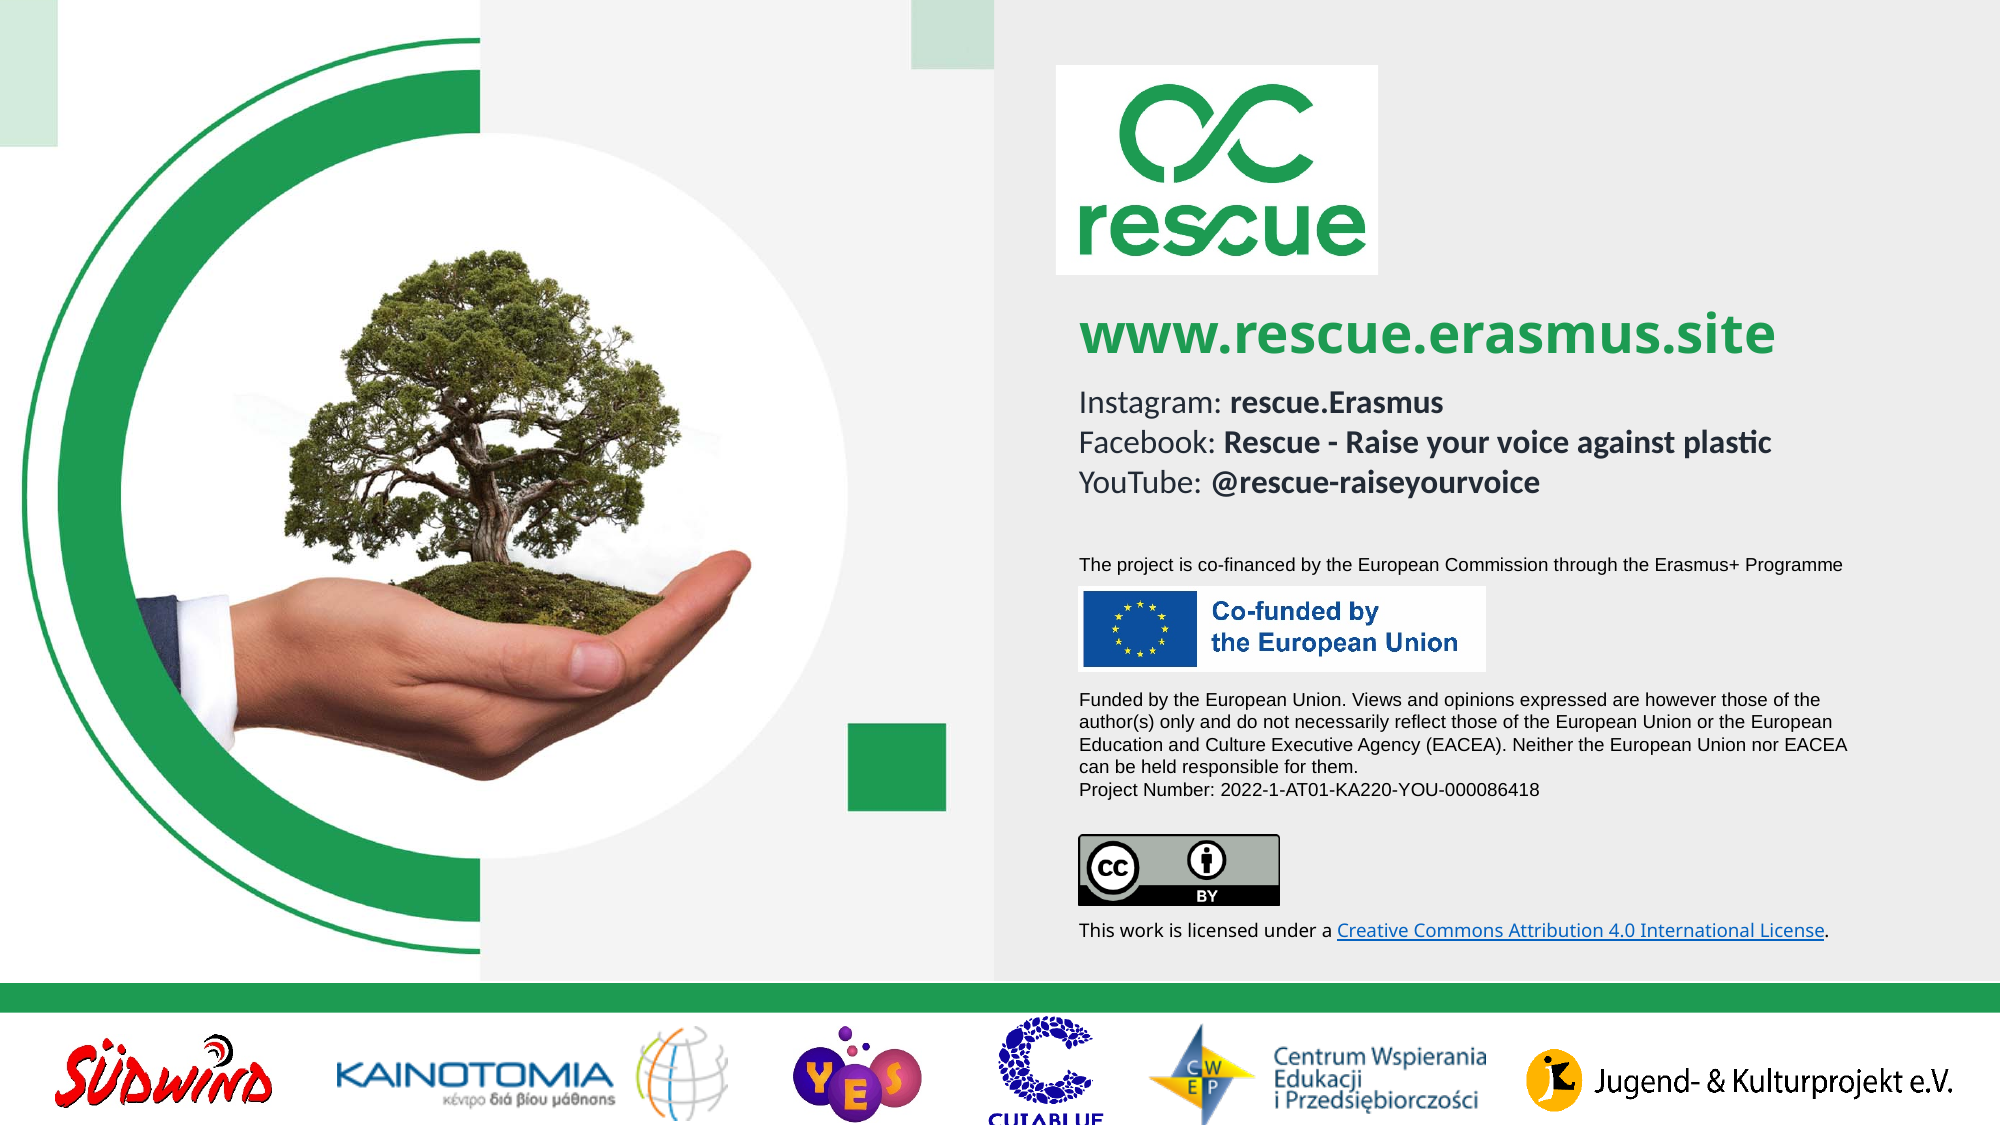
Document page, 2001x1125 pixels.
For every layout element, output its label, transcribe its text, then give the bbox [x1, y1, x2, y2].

text_box Instagram: rescue.Erasmus Facebook: Rescue - Raise your voice against plastic YouTube: @rescue-raiseyourvoice [1064, 373, 1965, 643]
picture [0, 0, 995, 982]
picture [1509, 1029, 1974, 1125]
picture [337, 1026, 728, 1121]
title www.rescue.erasmus.site [1064, 299, 1900, 373]
picture [1078, 834, 1280, 906]
text_box The project is co-financed by the European Commission through the Erasmus+ Programme Funded by the European Union. Views and opinions expressed are however those of the author(s) only and do not necessarily reflect those of the European Union or the European Education and Culture Executive Agency (EACEA). Neither the European Union nor EACEA can be held responsible for them. Project Number: 2022-1-AT01-KA220-YOU-000086418 [1064, 643, 1887, 808]
picture [966, 1015, 1116, 1125]
picture [792, 1026, 922, 1123]
picture [1148, 1023, 1486, 1125]
picture [1055, 64, 1379, 275]
text_box This work is licensed under a Creative Commons Attribution 4.0 International License. [1064, 911, 1887, 952]
picture [1078, 586, 1486, 673]
picture [55, 1034, 272, 1109]
text_box [0, 1012, 2000, 1125]
text_box [0, 981, 2000, 1012]
